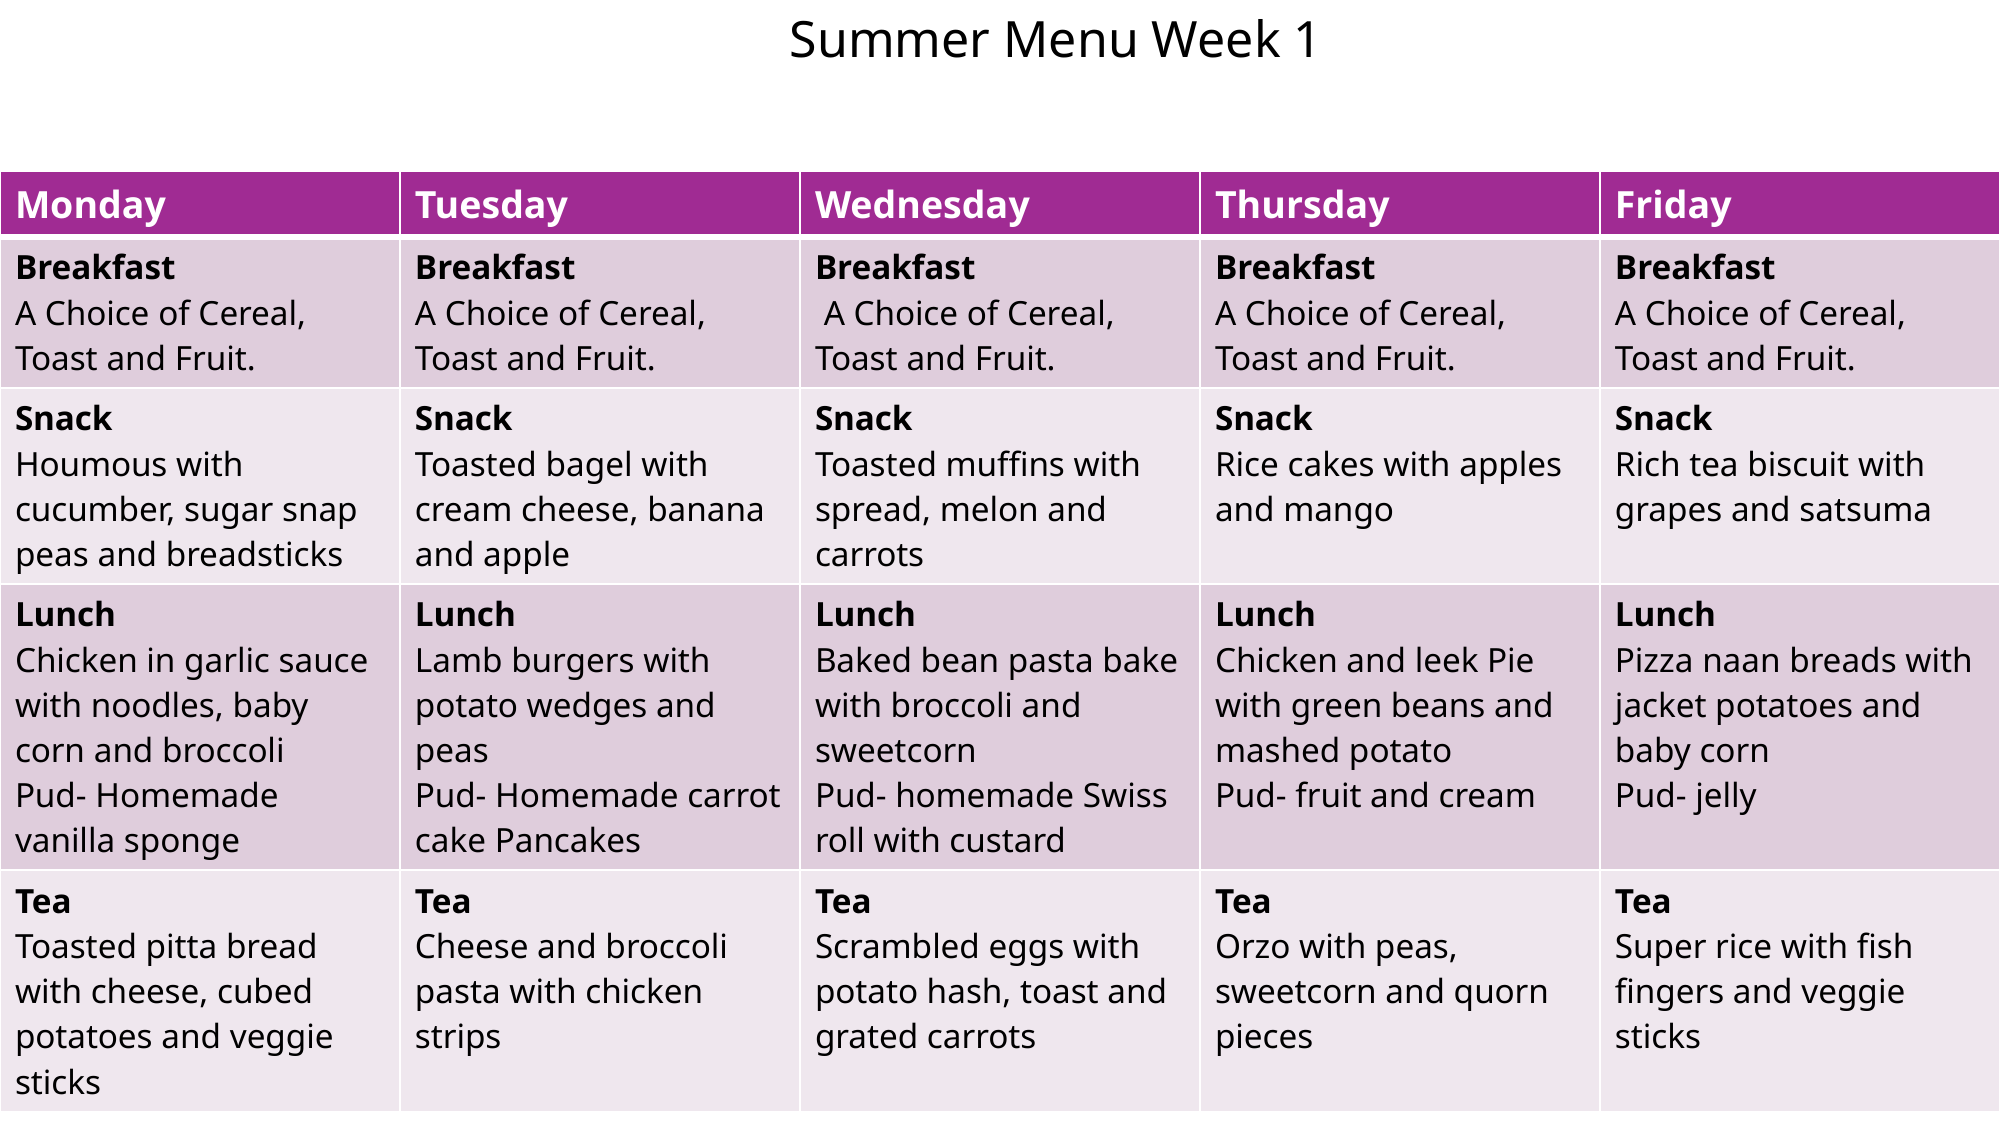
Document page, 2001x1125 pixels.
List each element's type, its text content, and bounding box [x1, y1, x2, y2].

table_cell Lunch Lamb burgers with potato wedges and peas Pud- Homemade carrot cake Pancakes [401, 585, 799, 869]
table_cell Breakfast A Choice of Cereal, Toast and Fruit. [401, 240, 799, 387]
table_header Thursday [1201, 172, 1599, 234]
table_cell Snack Rich tea biscuit with grapes and satsuma [1601, 389, 1999, 583]
table_cell Lunch Baked bean pasta bake with broccoli and sweetcorn Pud- homemade Swiss roll with custard [801, 585, 1199, 869]
table_cell Lunch Chicken and leek Pie with green beans and mashed potato Pud- fruit and cream [1201, 585, 1599, 869]
table_cell Tea Scrambled eggs with potato hash, toast and grated carrots [801, 871, 1199, 1111]
table_cell Tea Toasted pitta bread with cheese, cubed potatoes and veggie sticks [1, 871, 399, 1111]
table_cell Tea Orzo with peas, sweetcorn and quorn pieces [1201, 871, 1599, 1111]
table_header Tuesday [401, 172, 799, 234]
table_cell Breakfast A Choice of Cereal, Toast and Fruit. [1201, 240, 1599, 387]
table_header Wednesday [801, 172, 1199, 234]
table_cell Tea Super rice with fish fingers and veggie sticks [1601, 871, 1999, 1111]
table_cell Lunch Chicken in garlic sauce with noodles, baby corn and broccoli Pud- Homemade vanilla sponge [1, 585, 399, 869]
table_cell Snack Houmous with cucumber, sugar snap peas and breadsticks [1, 389, 399, 583]
table_header Monday [1, 172, 399, 234]
table_cell Lunch Pizza naan breads with jacket potatoes and baby corn Pud- jelly [1601, 585, 1999, 869]
table_cell Tea Cheese and broccoli pasta with chicken strips [401, 871, 799, 1111]
table_cell Snack Toasted muffins with spread, melon and carrots [801, 389, 1199, 583]
table_cell Breakfast A Choice of Cereal, Toast and Fruit. [1601, 240, 1999, 387]
table_cell Breakfast A Choice of Cereal, Toast and Fruit. [801, 240, 1199, 387]
table_cell Snack Rice cakes with apples and mango [1201, 389, 1599, 583]
table_cell Snack Toasted bagel with cream cheese, banana and apple [401, 389, 799, 583]
text_box Summer Menu Week 1 [774, 0, 1350, 75]
table_header Friday [1601, 172, 1999, 234]
table_cell Breakfast A Choice of Cereal, Toast and Fruit. [1, 240, 399, 387]
